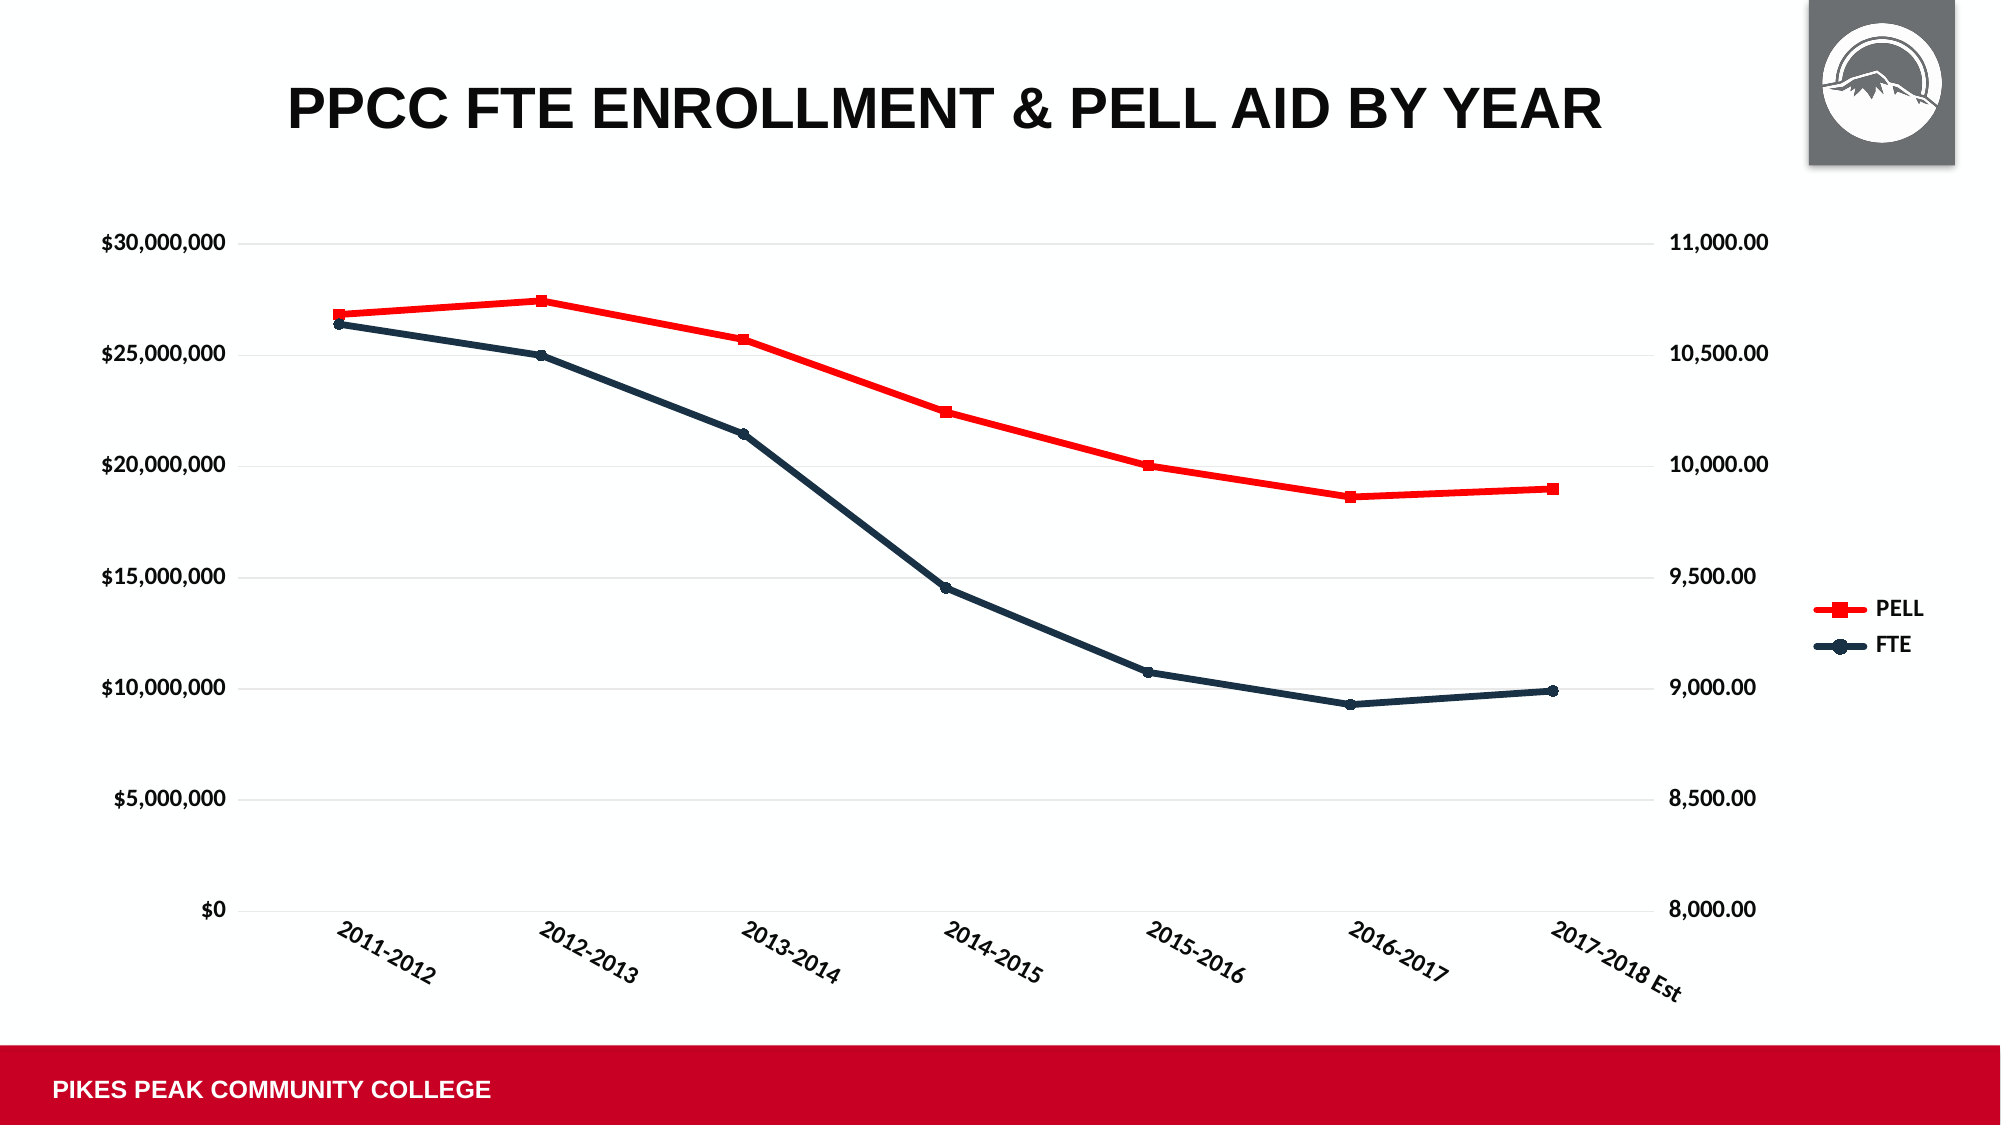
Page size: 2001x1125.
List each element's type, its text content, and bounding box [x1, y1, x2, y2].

text_box [0, 1051, 2000, 1125]
text_box PPCC FTE ENROLLMENT & PELL AID BY YEAR [272, 62, 1726, 158]
chart [61, 218, 1940, 1039]
text_box PIKES PEAK COMMUNITY COLLEGE [37, 1065, 677, 1111]
